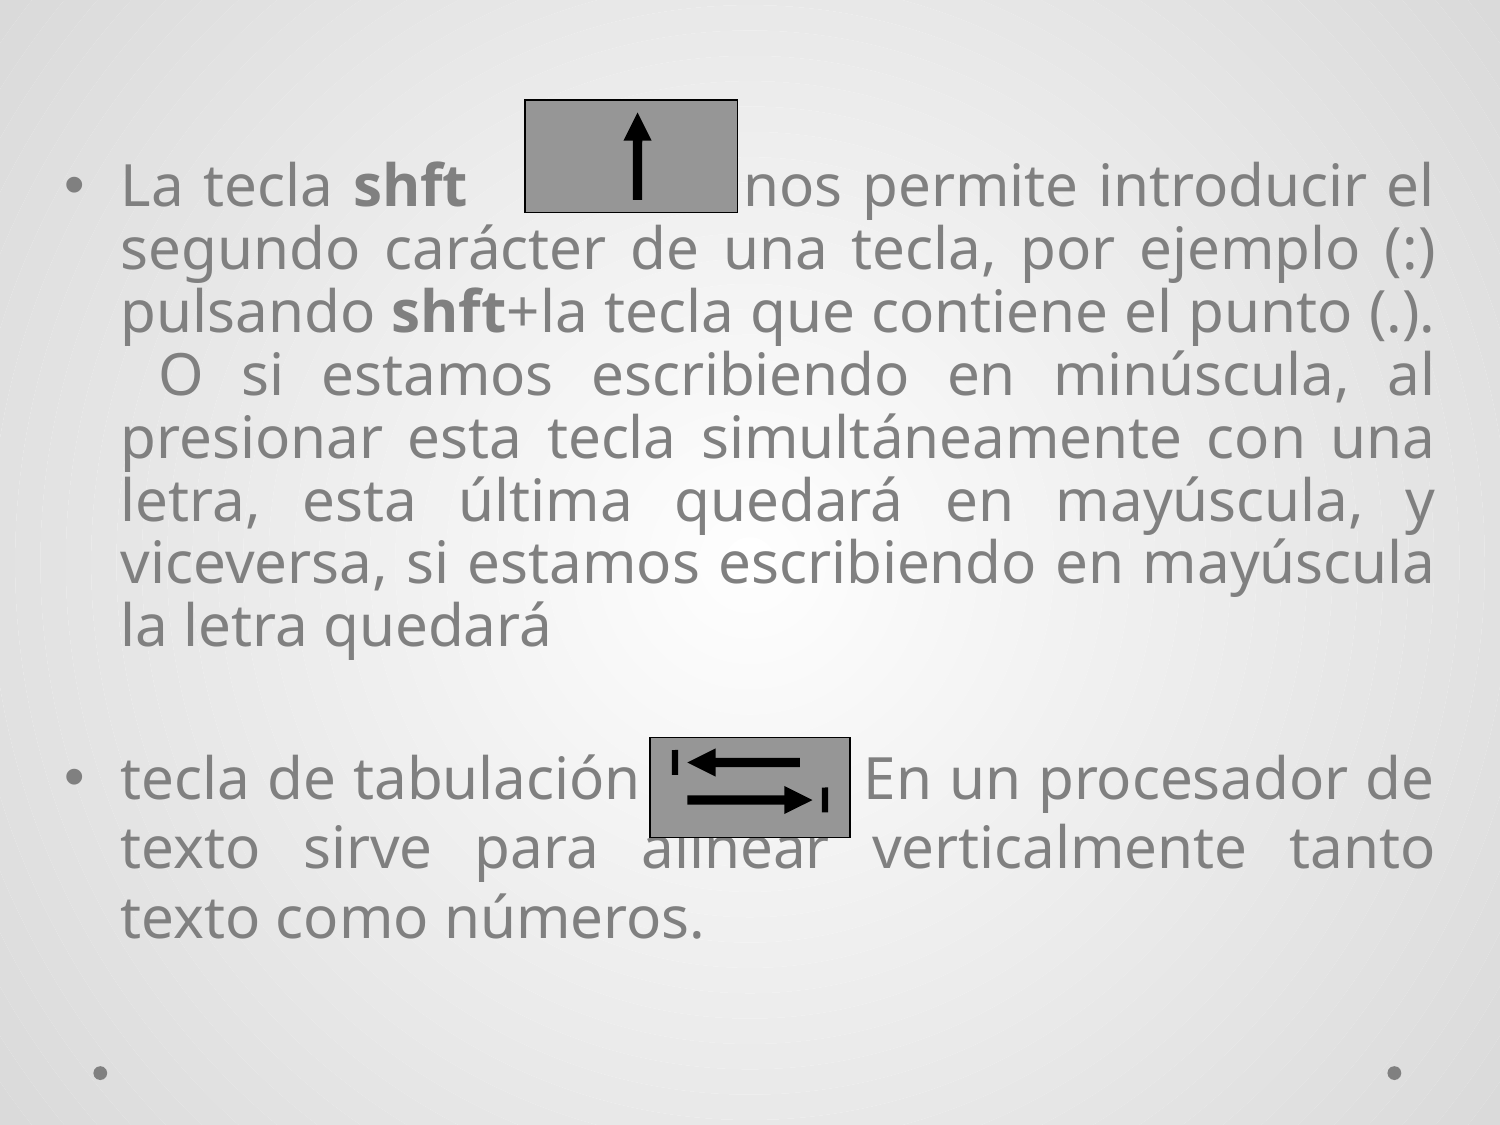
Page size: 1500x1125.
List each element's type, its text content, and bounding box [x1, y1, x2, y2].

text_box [649, 737, 851, 838]
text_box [524, 99, 738, 213]
list La tecla shft nos permite introducir el segundo carácter de una tecla, por ejemplo (:) pulsando shft+la tecla que contiene el punto (.). O si estamos escribiendo en minúscula, al presionar esta tecla simultáneamente con una letra, esta última quedará en mayúscula, y viceversa, si estamos escribiendo en mayúscula la letra quedará tecla de tabulación En un procesador de texto sirve para alinear verticalmente tanto texto como números. [49, 50, 1451, 1001]
